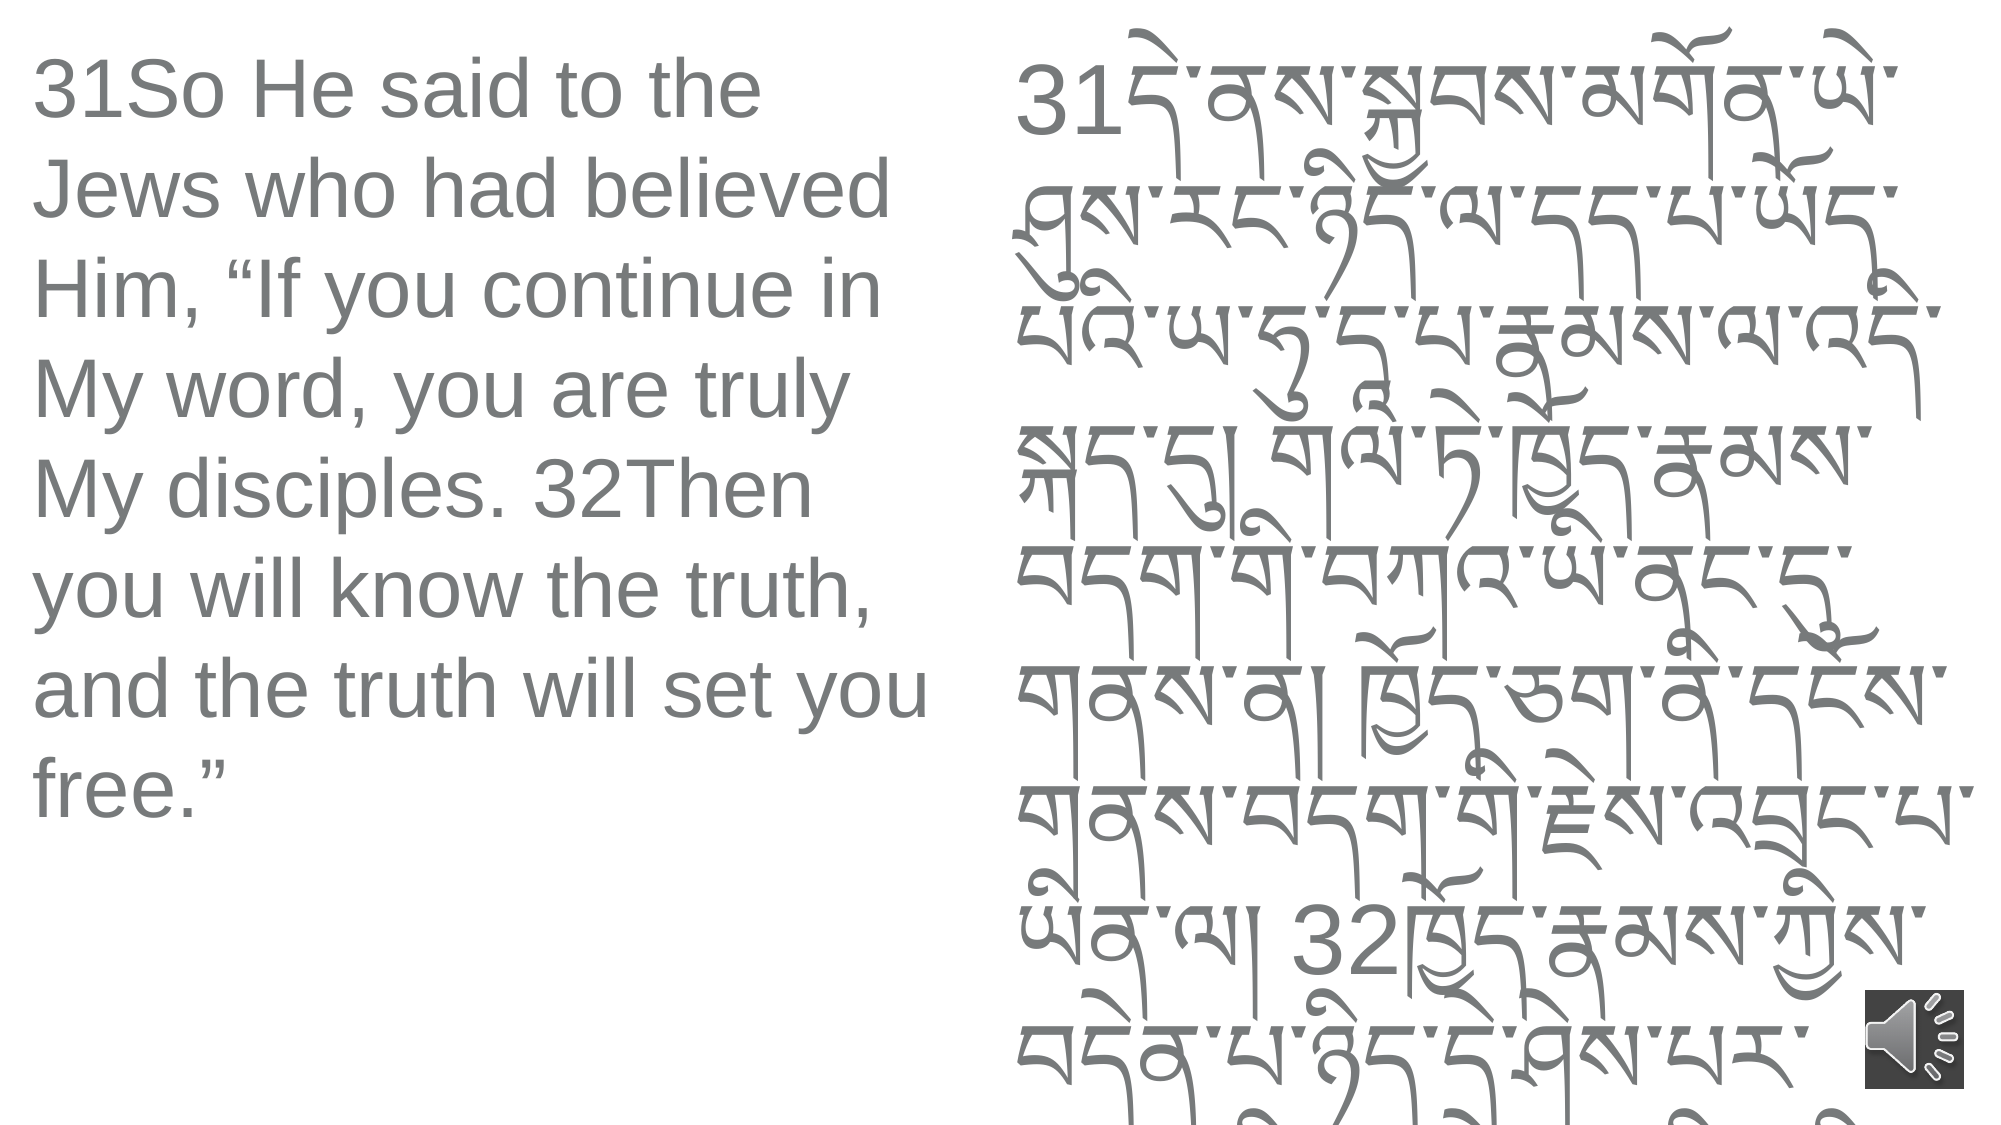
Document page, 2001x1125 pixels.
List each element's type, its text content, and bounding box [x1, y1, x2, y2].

text_box 31So He said to the Jews who had believed Him, “If you continue in My word, you are truly My disciples. 32Then you will know the truth, and the truth will set you free.” [18, 27, 973, 1104]
text_box 31དེ་ནས་སྐྱབས་མགོན་ཡེ་ཤུས་རང་ཉིད་ལ་དད་པ་ཡོད་པའི་ཡ་ཧུ་དཱ་པ་རྣམས་ལ་འདི་སྐད༌དུ། གལ་ཏེ་ཁྱོད་རྣམས་བདག་གི་བཀའ་ཡི་ནང་དུ་གནས་ན། ཁྱོད་ཅག་ནི་དངོས་གནས་བདག་གི་རྗེས་འབྲང་པ་ཡིན༌ལ། 32ཁྱོད་རྣམས་ཀྱིས་བདེན་པ་ཉིད་དེ་ཤེས་པར་འགྱུར་ཞིང་བདེན་པ་ཉིད་ཀྱིས་ཀྱང་ཁྱོད་རྣམས་ལ་རང་དབང་ལྡན་པར་མཛད་ངེས་ཡིན་ཞེས་གསུངས་སོ།། [999, 27, 2000, 1104]
picture [1864, 989, 1965, 1090]
